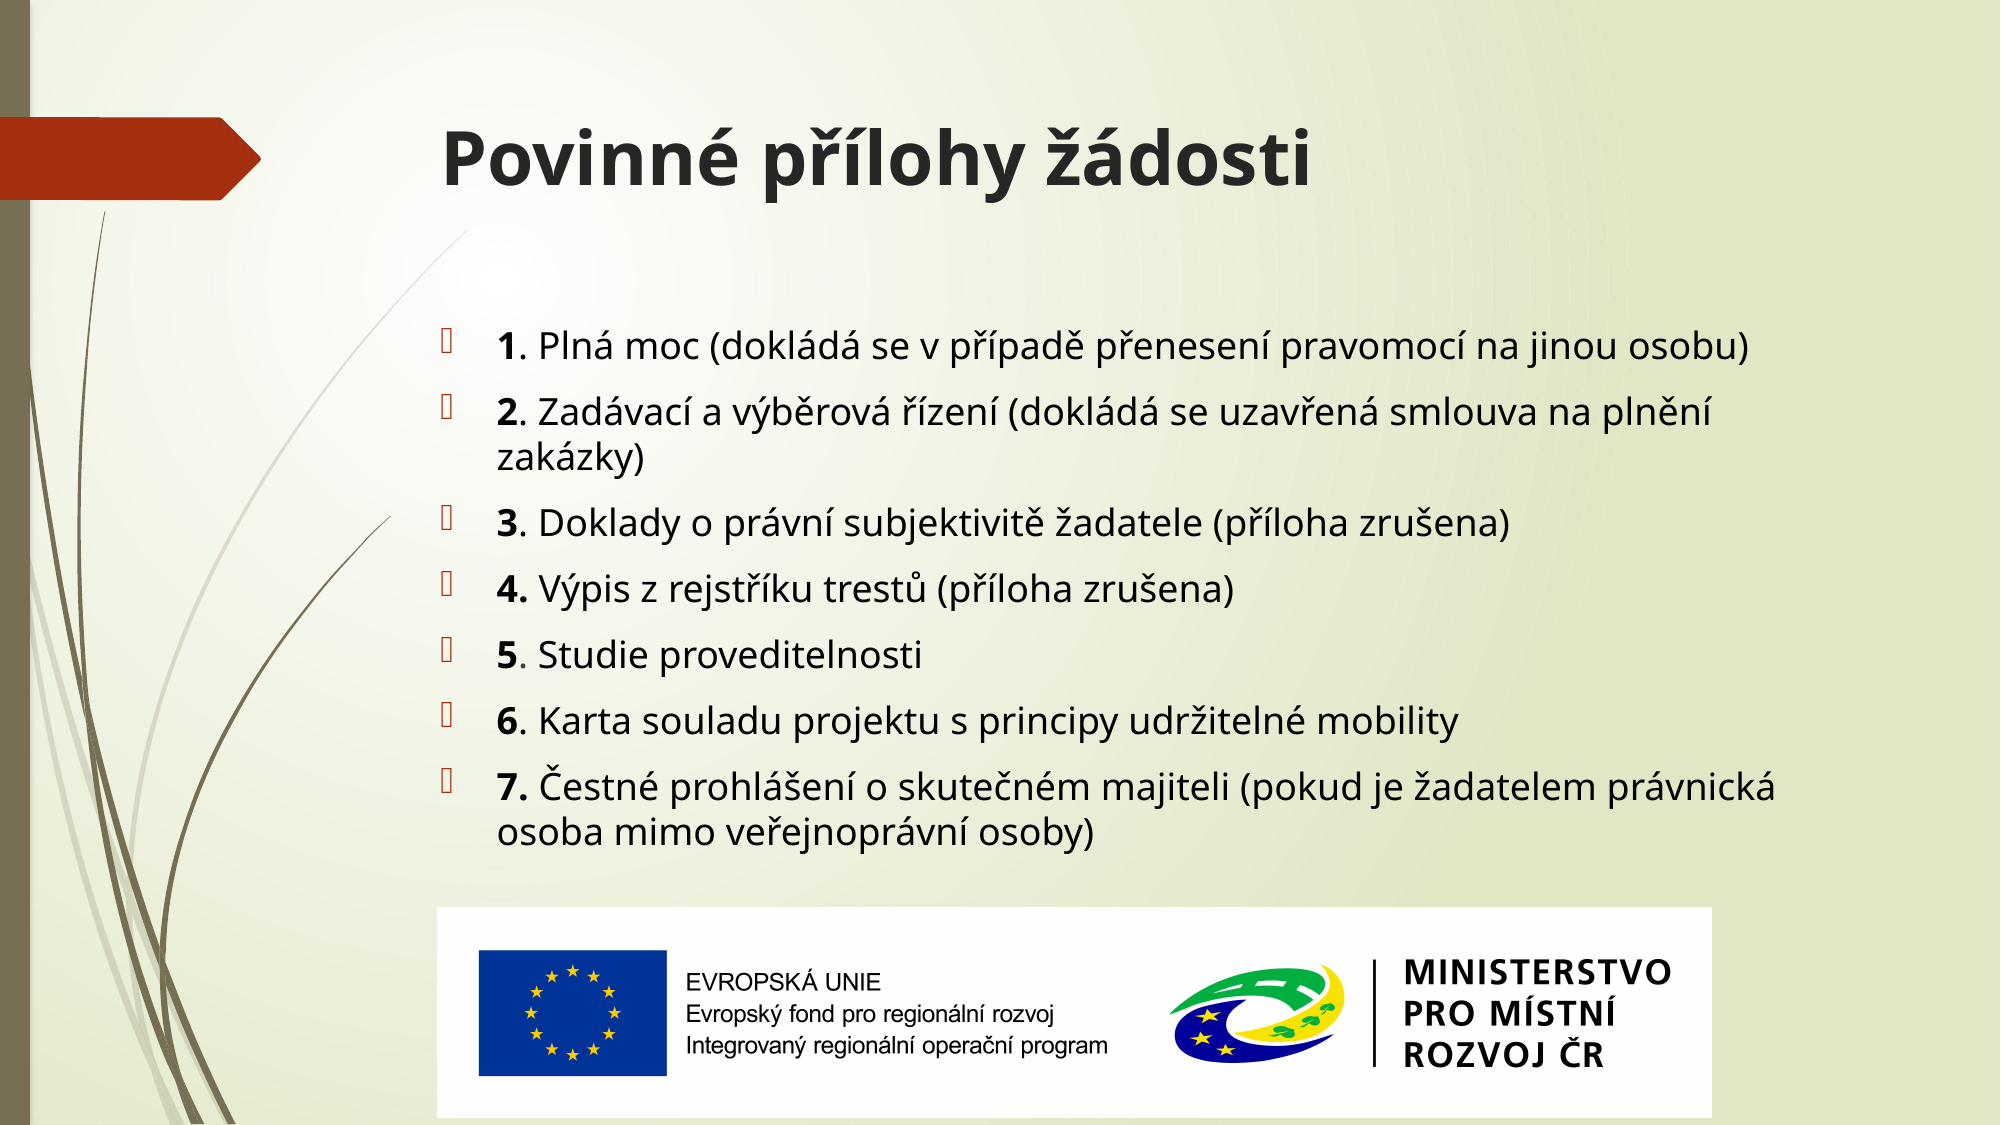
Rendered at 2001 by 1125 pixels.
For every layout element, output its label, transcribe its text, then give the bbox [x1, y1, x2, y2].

picture [436, 906, 1712, 1118]
list 1. Plná moc (dokládá se v případě přenesení pravomocí na jinou osobu) 2. Zadávací a výběrová řízení (dokládá se uzavřená smlouva na plnění zakázky) 3. Doklady o právní subjektivitě žadatele (příloha zrušena) 4. Výpis z rejstříku trestů (příloha zrušena) 5. Studie proveditelnosti 6. Karta souladu projektu s principy udržitelné mobility 7. Čestné prohlášení o skutečném majiteli (pokud je žadatelem právnická osoba mimo veřejnoprávní osoby) [425, 249, 1834, 898]
title Povinné přílohy žádosti [425, 102, 1888, 313]
